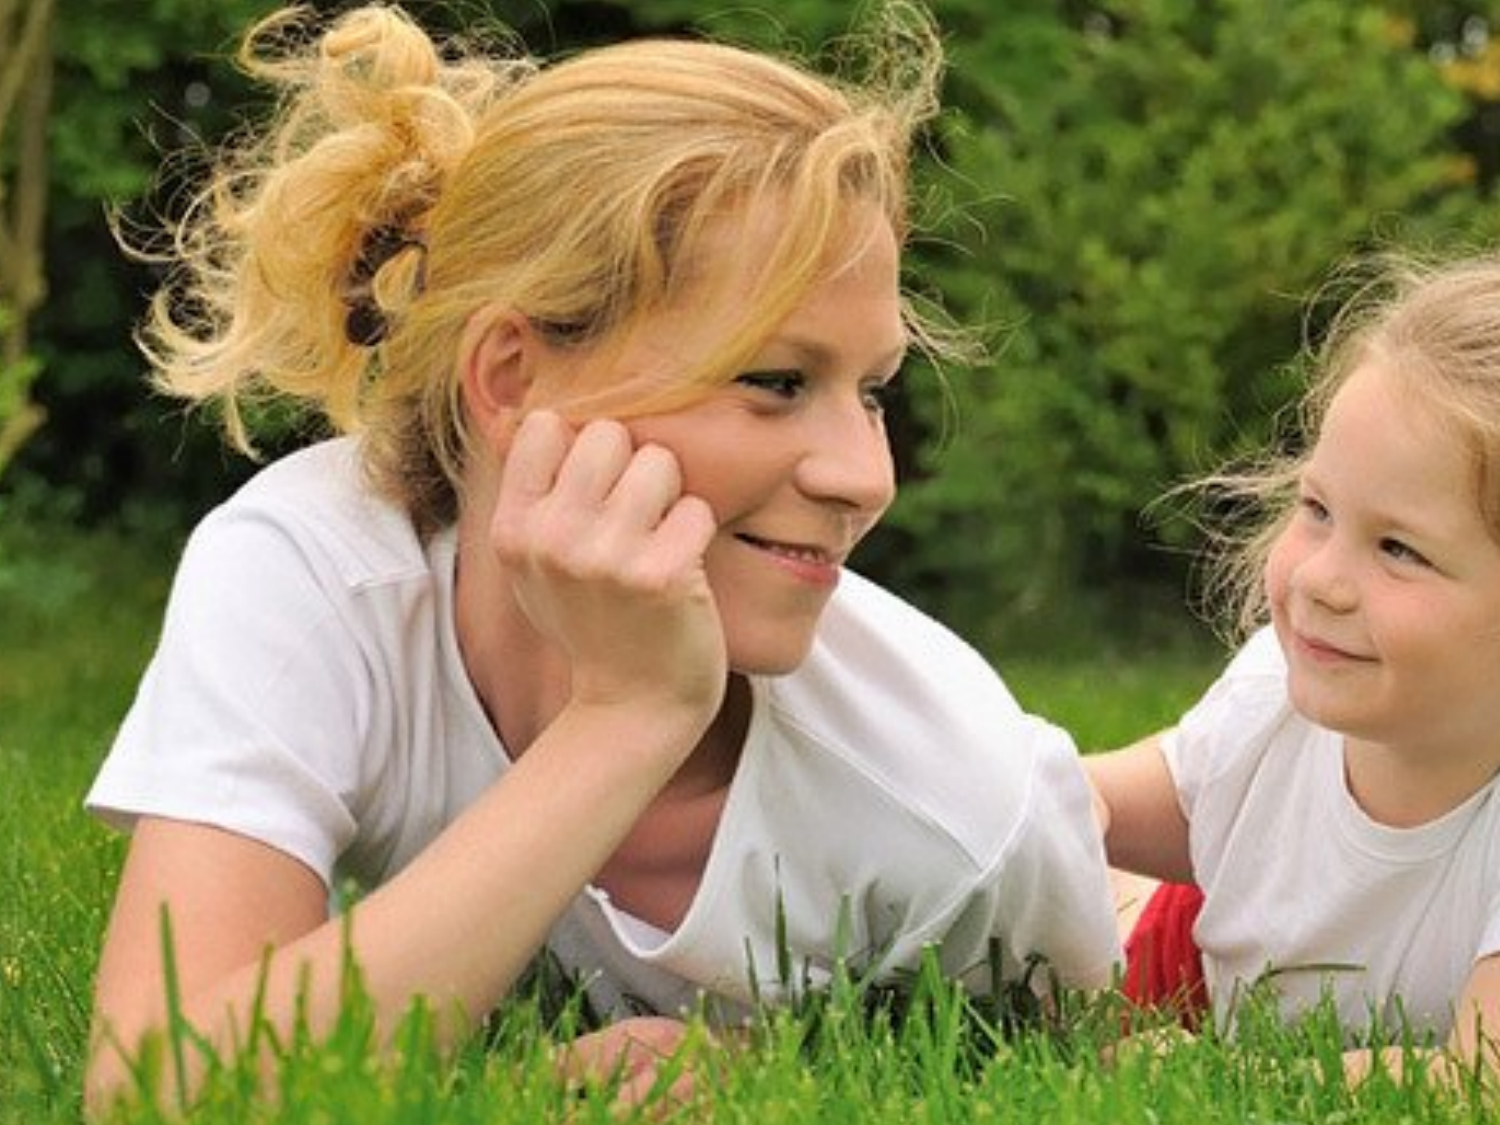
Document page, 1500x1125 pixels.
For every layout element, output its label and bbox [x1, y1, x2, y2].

list [0, 0, 1500, 1125]
